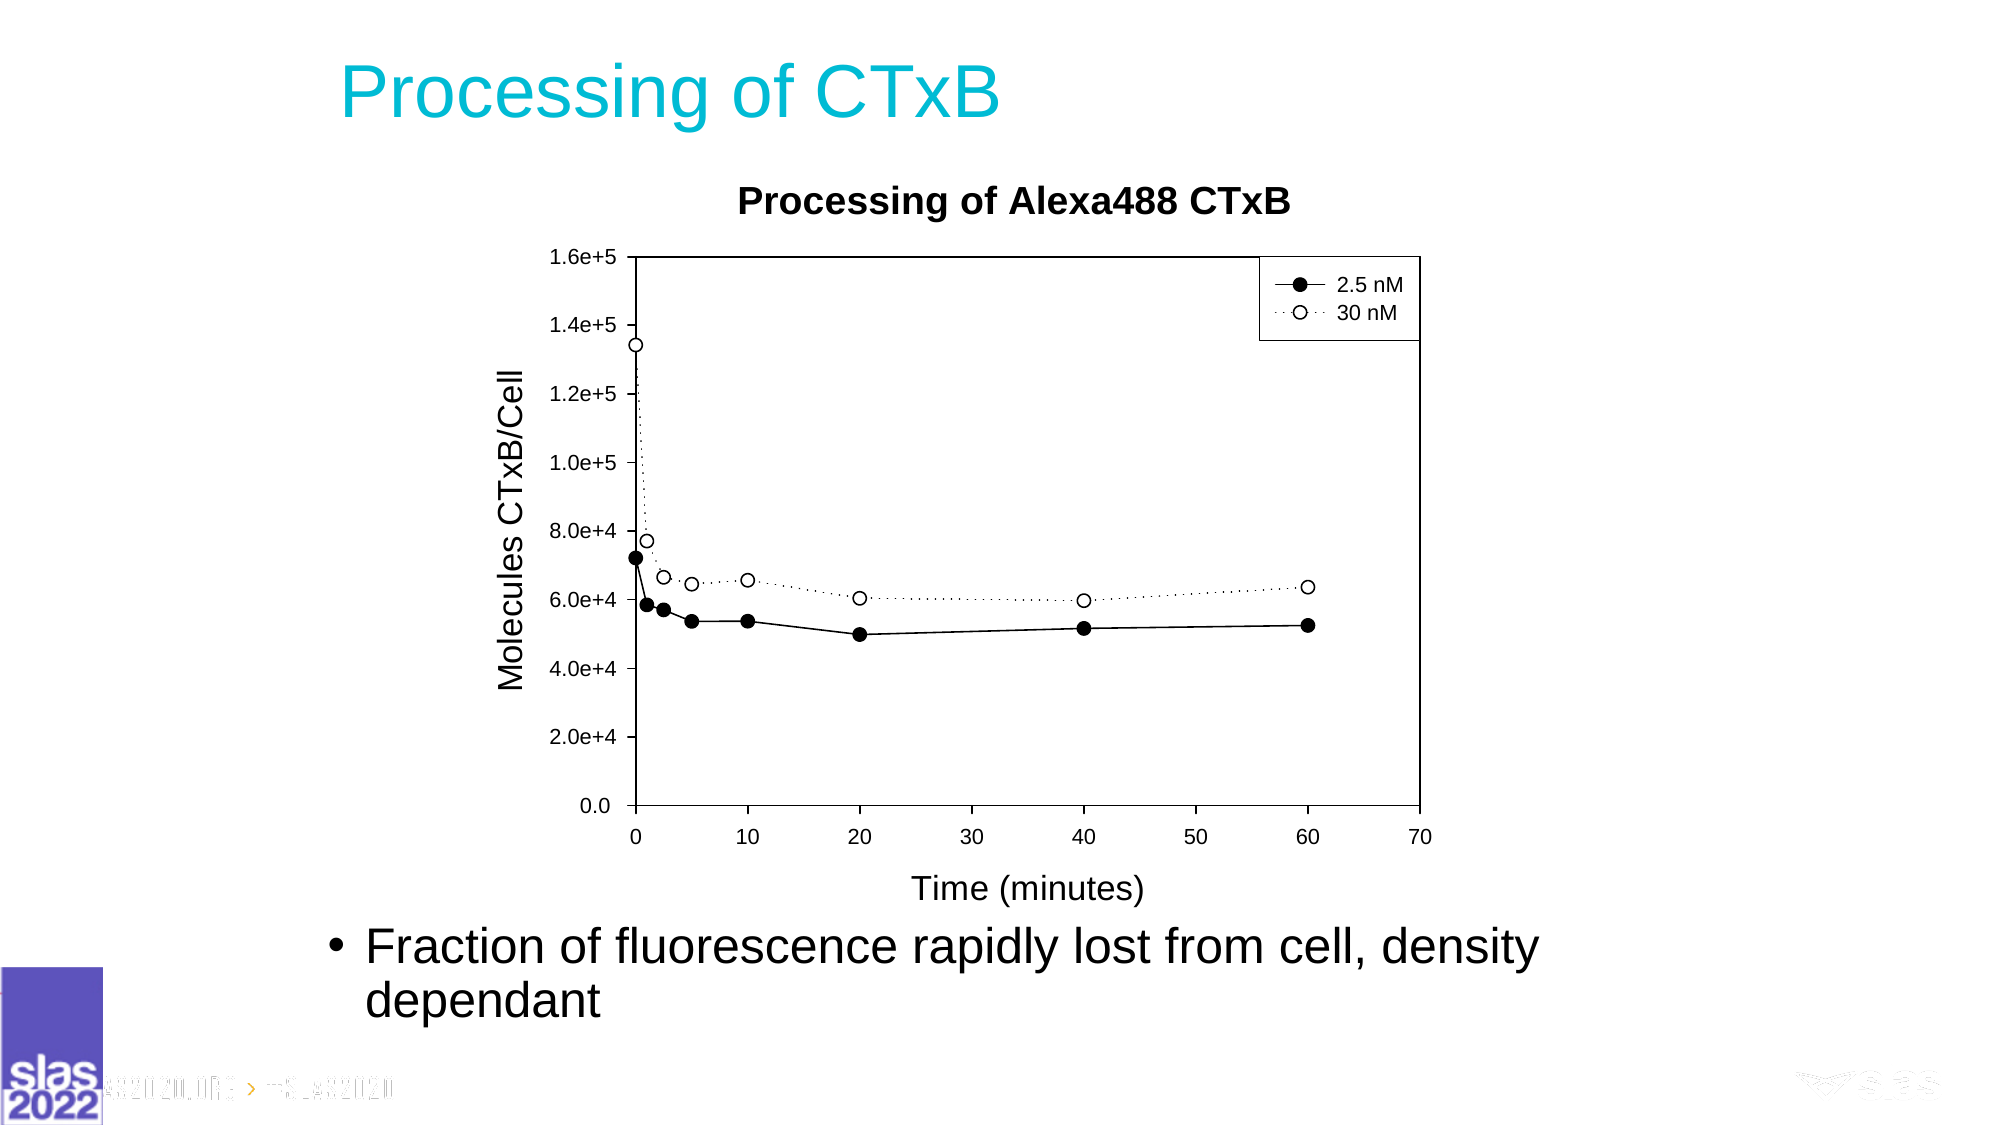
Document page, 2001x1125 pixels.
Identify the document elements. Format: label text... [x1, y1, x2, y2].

picture [1794, 1063, 1942, 1102]
title Processing of CTxB [324, 0, 1675, 188]
list Fraction of fluorescence rapidly lost from cell, density dependant [312, 912, 1663, 1100]
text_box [487, 174, 1463, 911]
picture [0, 966, 421, 1125]
